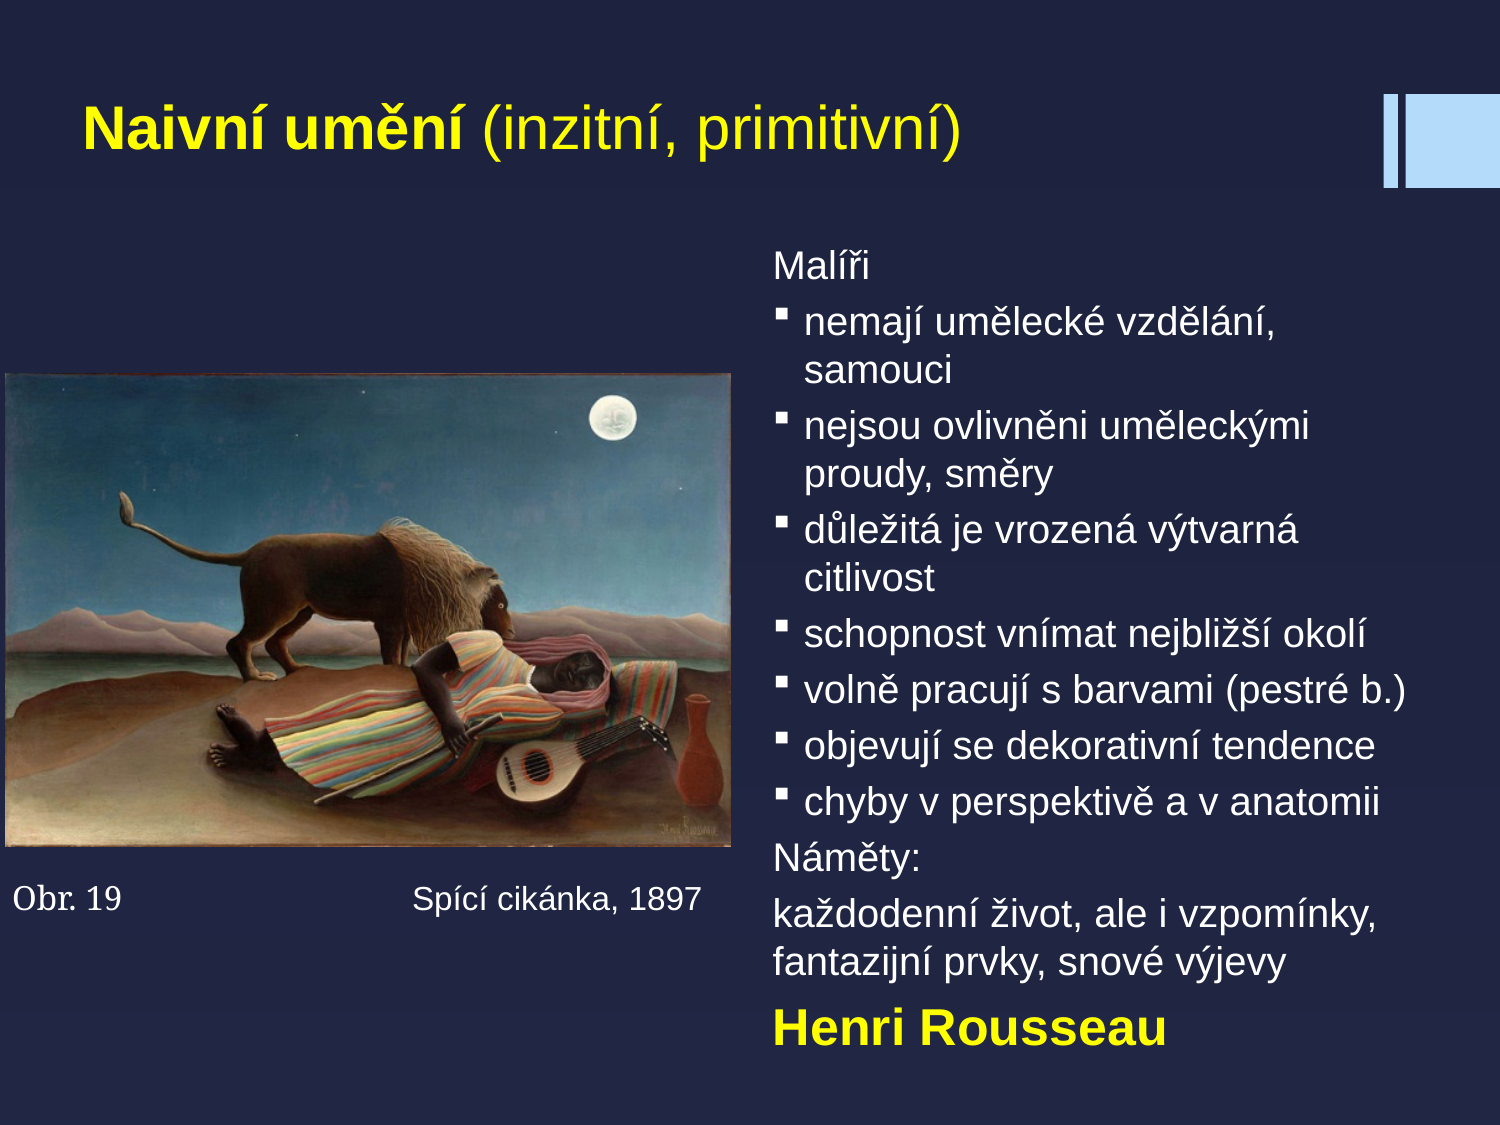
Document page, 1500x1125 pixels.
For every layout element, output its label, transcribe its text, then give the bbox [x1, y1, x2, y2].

list Malíři nemají umělecké vzdělání, samouci nejsou ovlivněni uměleckými proudy, směry důležitá je vrozená výtvarná citlivost schopnost vnímat nejbližší okolí volně pracují s barvami (pestré b.) objevují se dekorativní tendence chyby v perspektivě a v anatomii Náměty: každodenní život, ale i vzpomínky, fantazijní prvky, snové výjevy Henri Rousseau [750, 231, 1430, 1082]
picture [5, 372, 732, 847]
text_box Spící cikánka, 1897 [397, 869, 719, 925]
title Naivní umění (inzitní, primitivní) [67, 78, 1268, 244]
list [150, 855, 735, 1040]
text_box Obr. 19 [0, 869, 138, 925]
